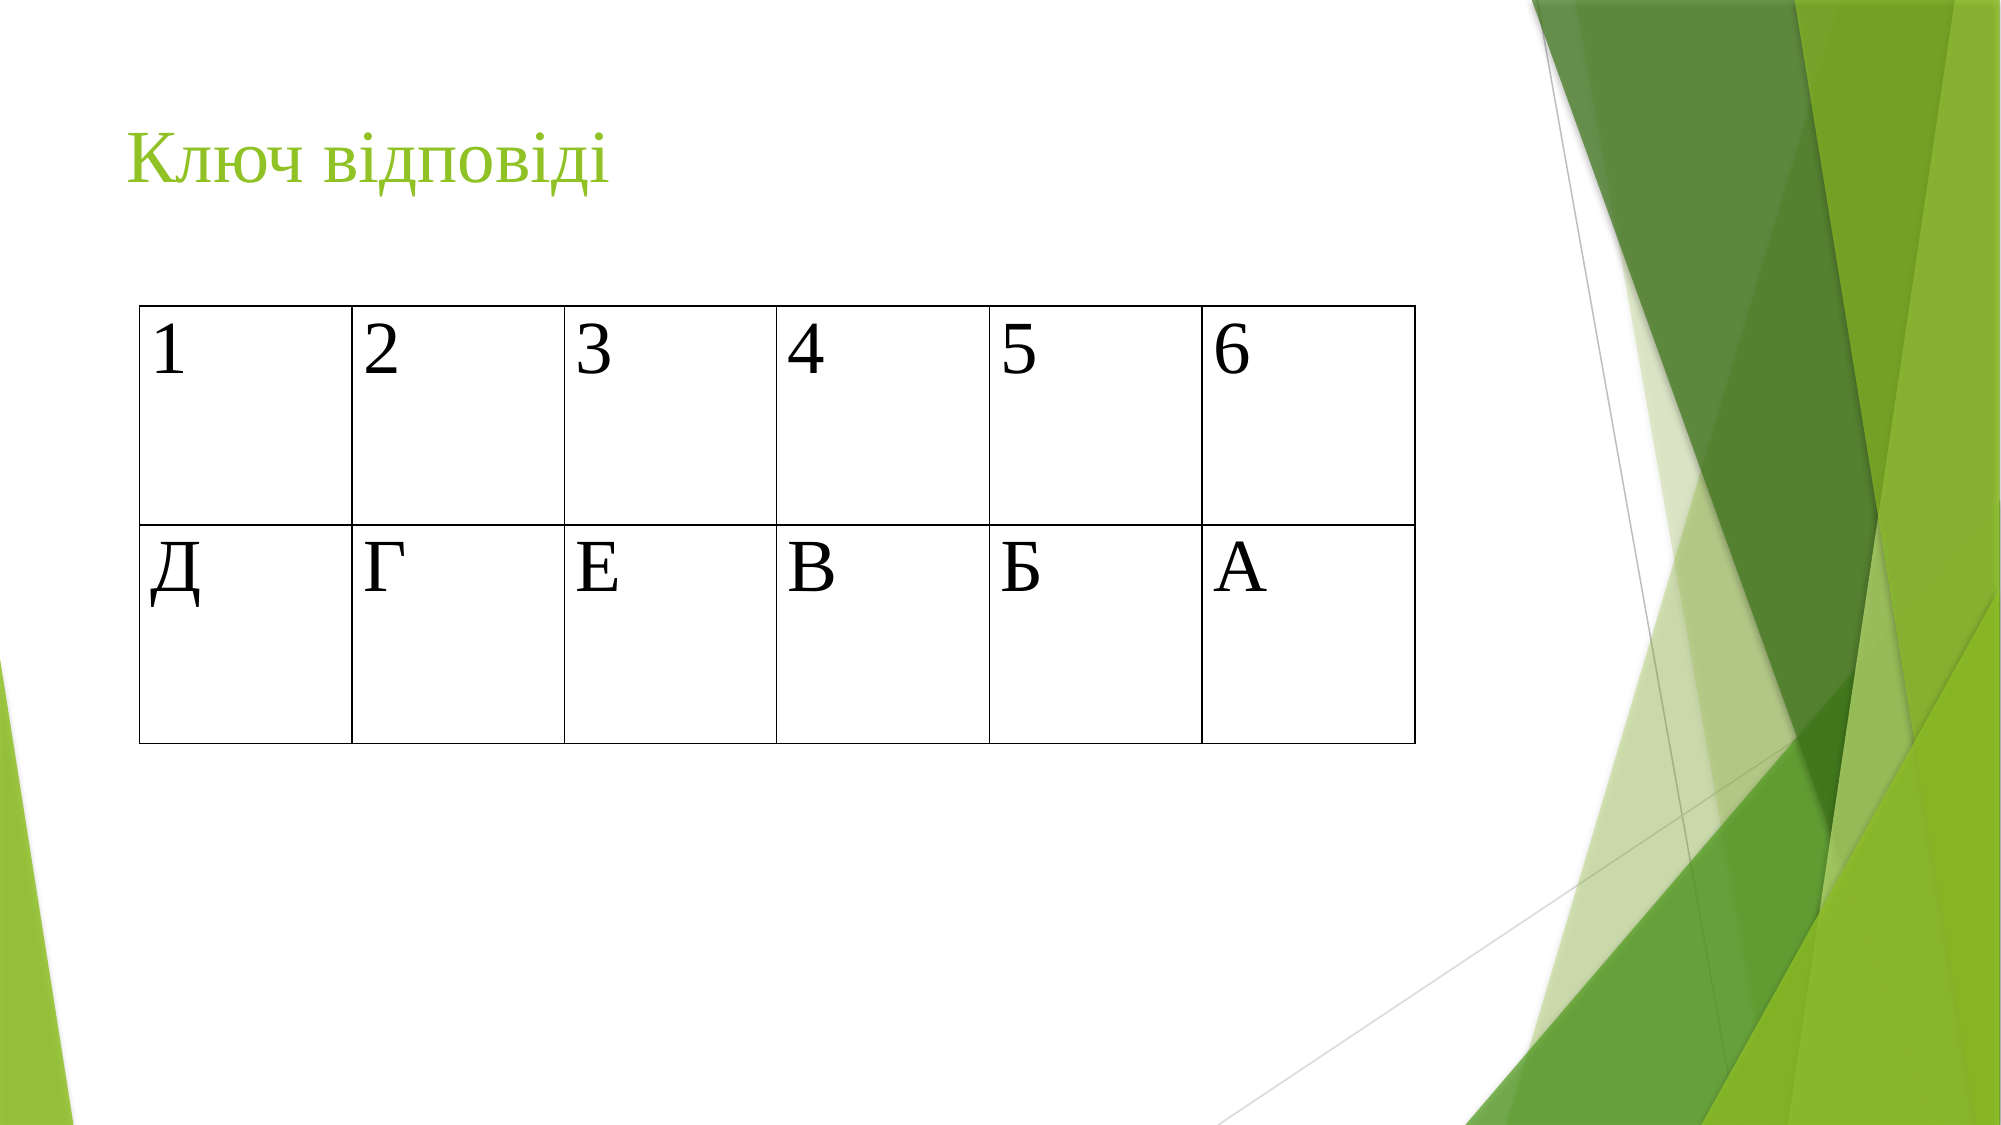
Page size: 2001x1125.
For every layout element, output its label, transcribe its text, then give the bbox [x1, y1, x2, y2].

table_header 1 [140, 307, 351, 524]
table_cell Е [565, 526, 776, 743]
table_cell В [777, 526, 989, 743]
table_cell Б [990, 526, 1201, 743]
table_header 3 [565, 307, 776, 524]
table_cell А [1203, 526, 1414, 743]
table_cell Д [140, 526, 351, 743]
table_header 4 [777, 307, 989, 524]
table_header 2 [353, 307, 564, 524]
table_header 6 [1203, 307, 1414, 524]
table_header 5 [990, 307, 1201, 524]
title Ключ відповіді [111, 99, 1522, 222]
table_cell Г [353, 526, 564, 743]
